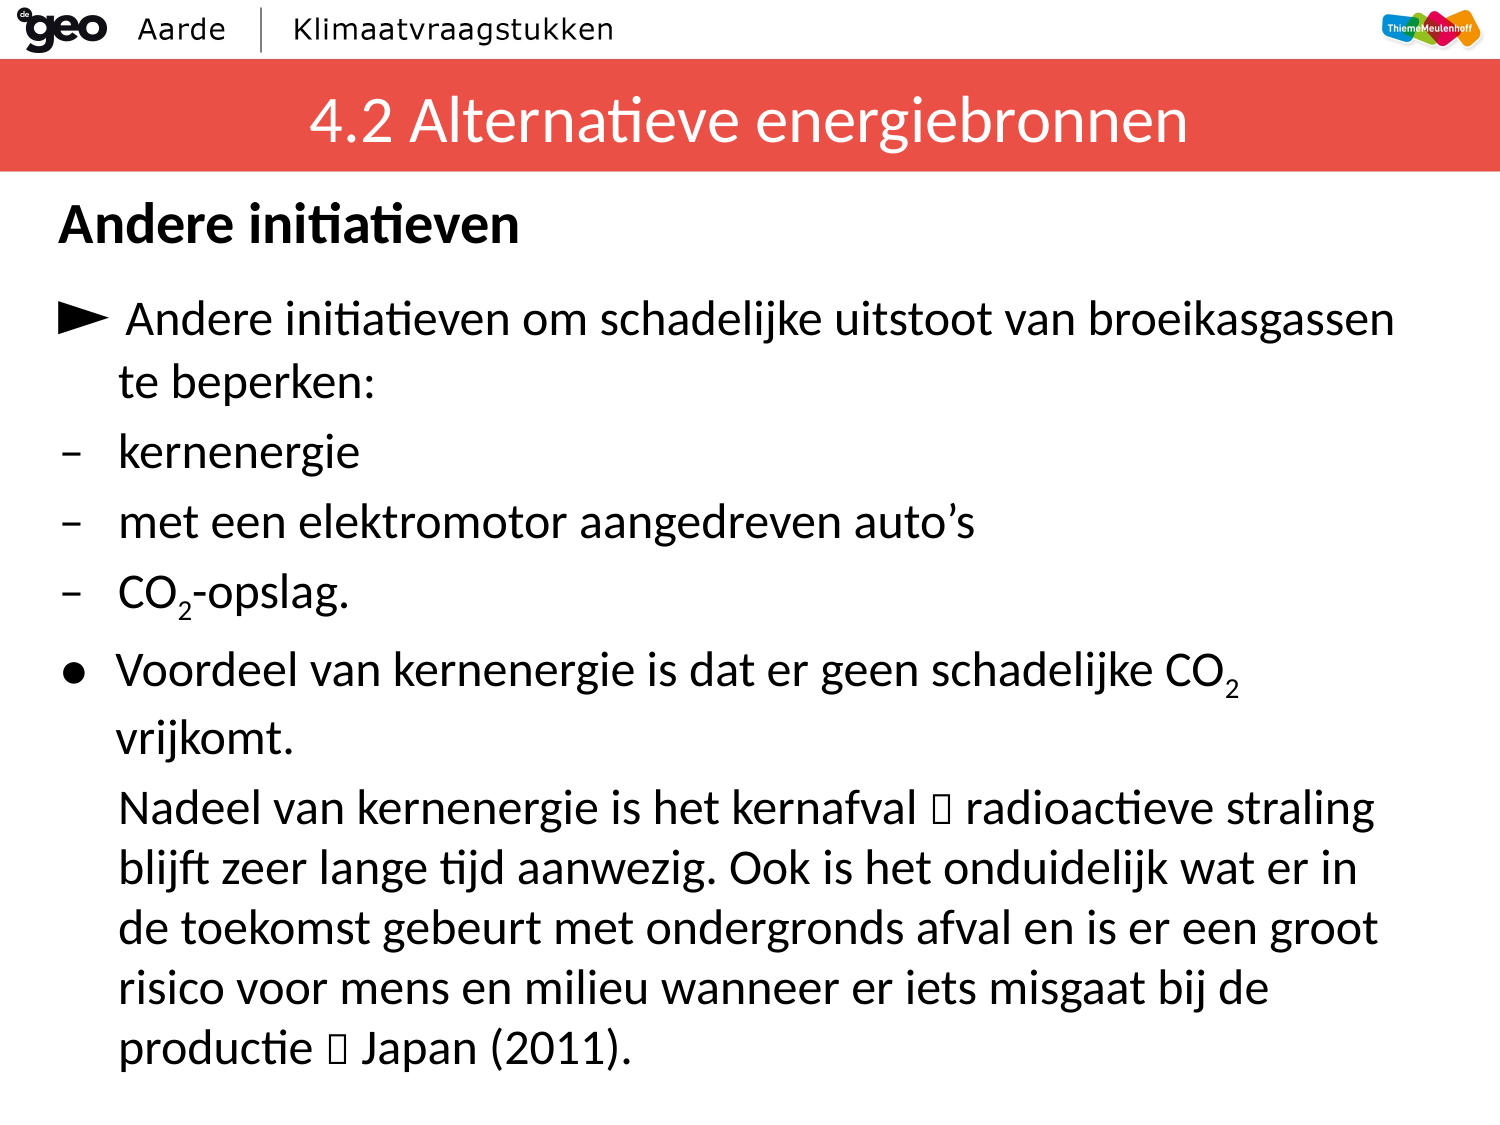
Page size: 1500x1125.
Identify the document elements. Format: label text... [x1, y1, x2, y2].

picture [0, 173, 1500, 1125]
list Andere initiatieven ► Andere initiatieven om schadelijke uitstoot van broeikasgassen te beperken: ‒ kernenergie ‒ met een elektromotor aangedreven auto’s ‒ CO2-opslag. Voordeel van kernenergie is dat er geen schadelijke CO2 vrijkomt. Nadeel van kernenergie is het kernafval  radioactieve straling blijft zeer lange tijd aanwezig. Ook is het onduidelijk wat er in de toekomst gebeurt met ondergronds afval en is er een groot risico voor mens en milieu wanneer er iets misgaat bij de productie  Japan (2011). [0, 177, 1424, 1081]
picture [0, 0, 1500, 61]
title 4.2 Alternatieve energiebronnen [0, 61, 1500, 173]
